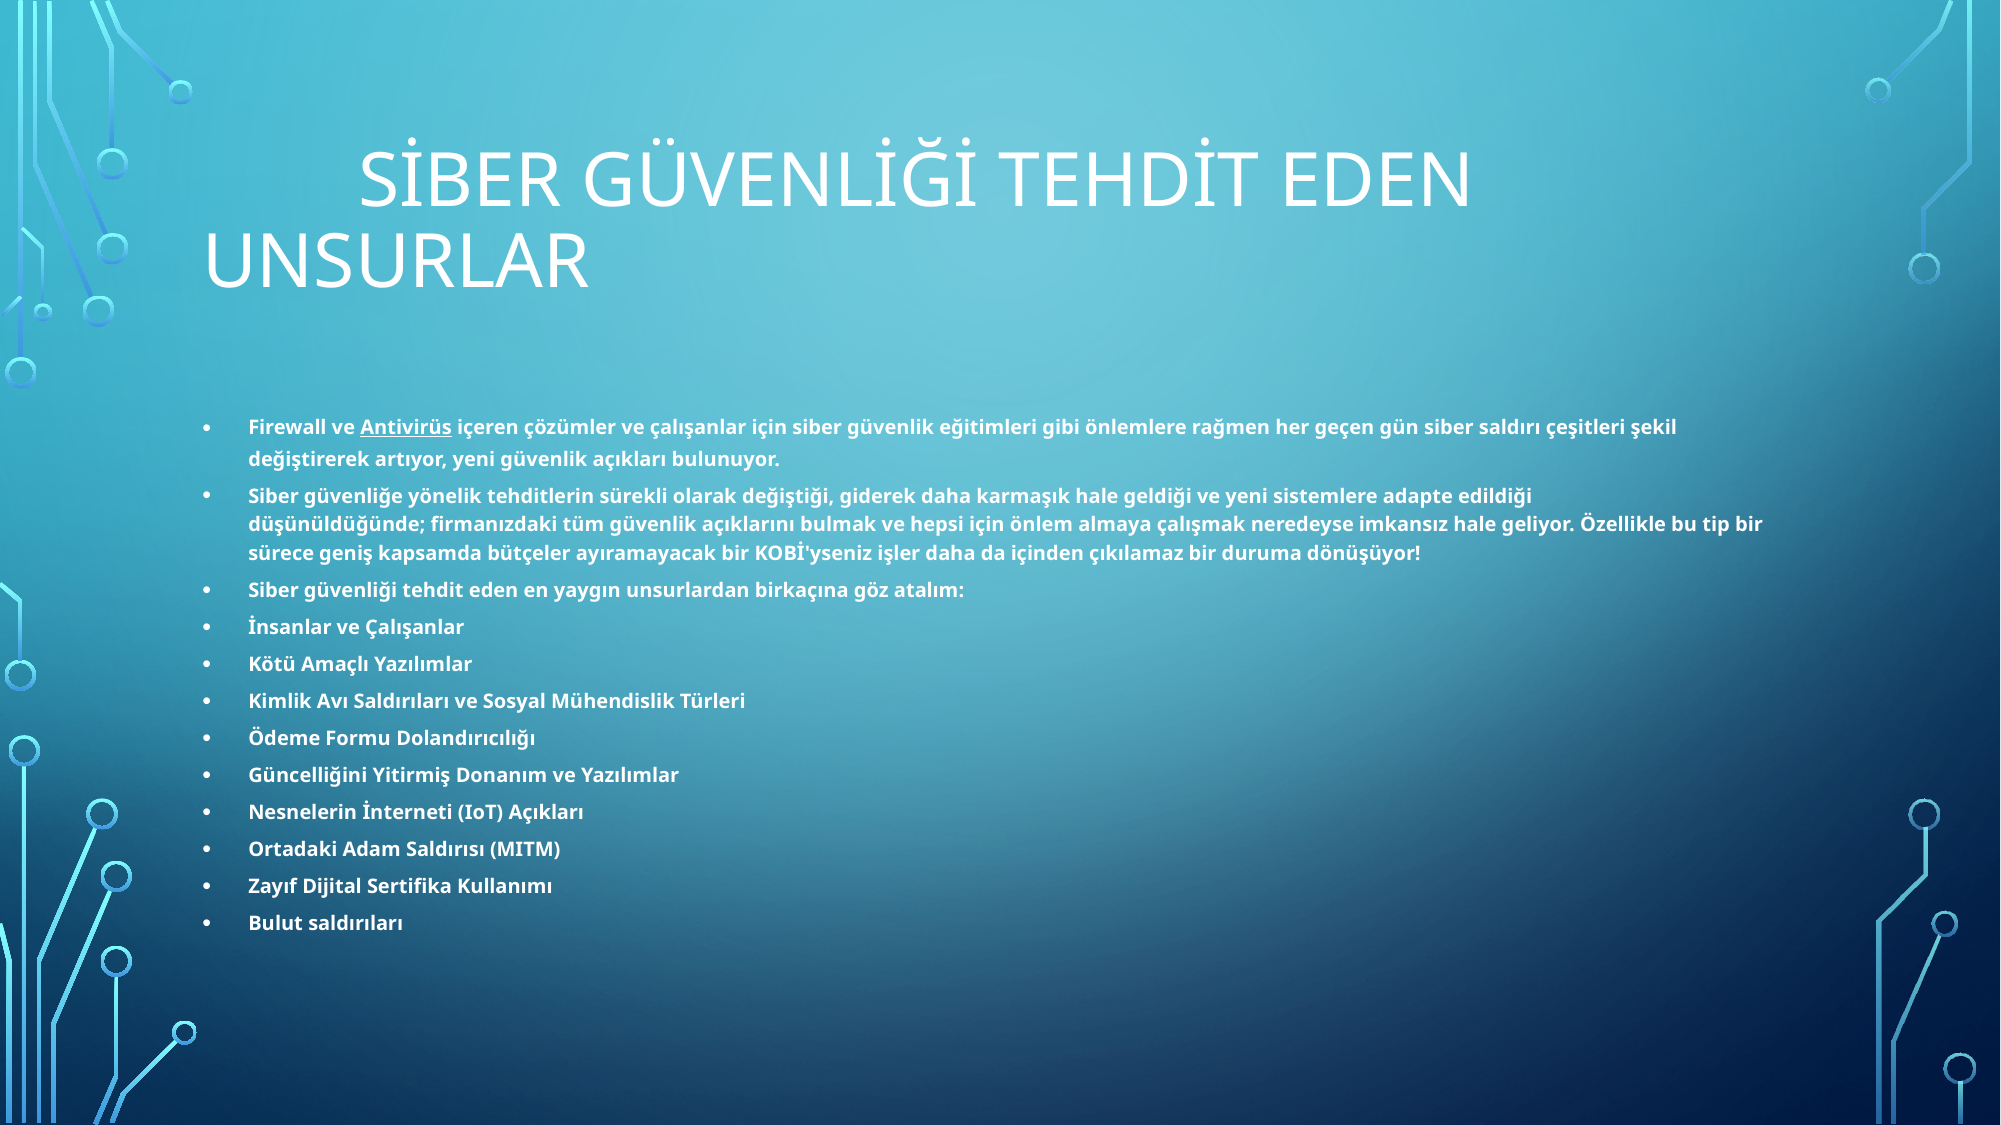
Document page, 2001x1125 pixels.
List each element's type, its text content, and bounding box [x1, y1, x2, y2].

title SİBER GÜVENLİĞİ TEHDİT EDEN UNSURLAR [187, 101, 1813, 344]
list Firewall ve Antivirüs içeren çözümler ve çalışanlar için siber güvenlik eğitimleri gibi önlemlere rağmen her geçen gün siber saldırı çeşitleri şekil değiştirerek artıyor, yeni güvenlik açıkları bulunuyor. Siber güvenliğe yönelik tehditlerin sürekli olarak değiştiği, giderek daha karmaşık hale geldiği ve yeni sistemlere adapte edildiği düşünüldüğünde; firmanızdaki tüm güvenlik açıklarını bulmak ve hepsi için önlem almaya çalışmak neredeyse imkansız hale geliyor. Özellikle bu tip bir sürece geniş kapsamda bütçeler ayıramayacak bir KOBİ'yseniz işler daha da içinden çıkılamaz bir duruma dönüşüyor! Siber güvenliği tehdit eden en yaygın unsurlardan birkaçına göz atalım: İnsanlar ve Çalışanlar Kötü Amaçlı Yazılımlar Kimlik Avı Saldırıları ve Sosyal Mühendislik Türleri Ödeme Formu Dolandırıcılığı Güncelliğini Yitirmiş Donanım ve Yazılımlar Nesnelerin İnterneti (IoT) Açıkları Ortadaki Adam Saldırısı (MITM) Zayıf Dijital Sertifika Kullanımı Bulut saldırıları [187, 369, 1813, 950]
